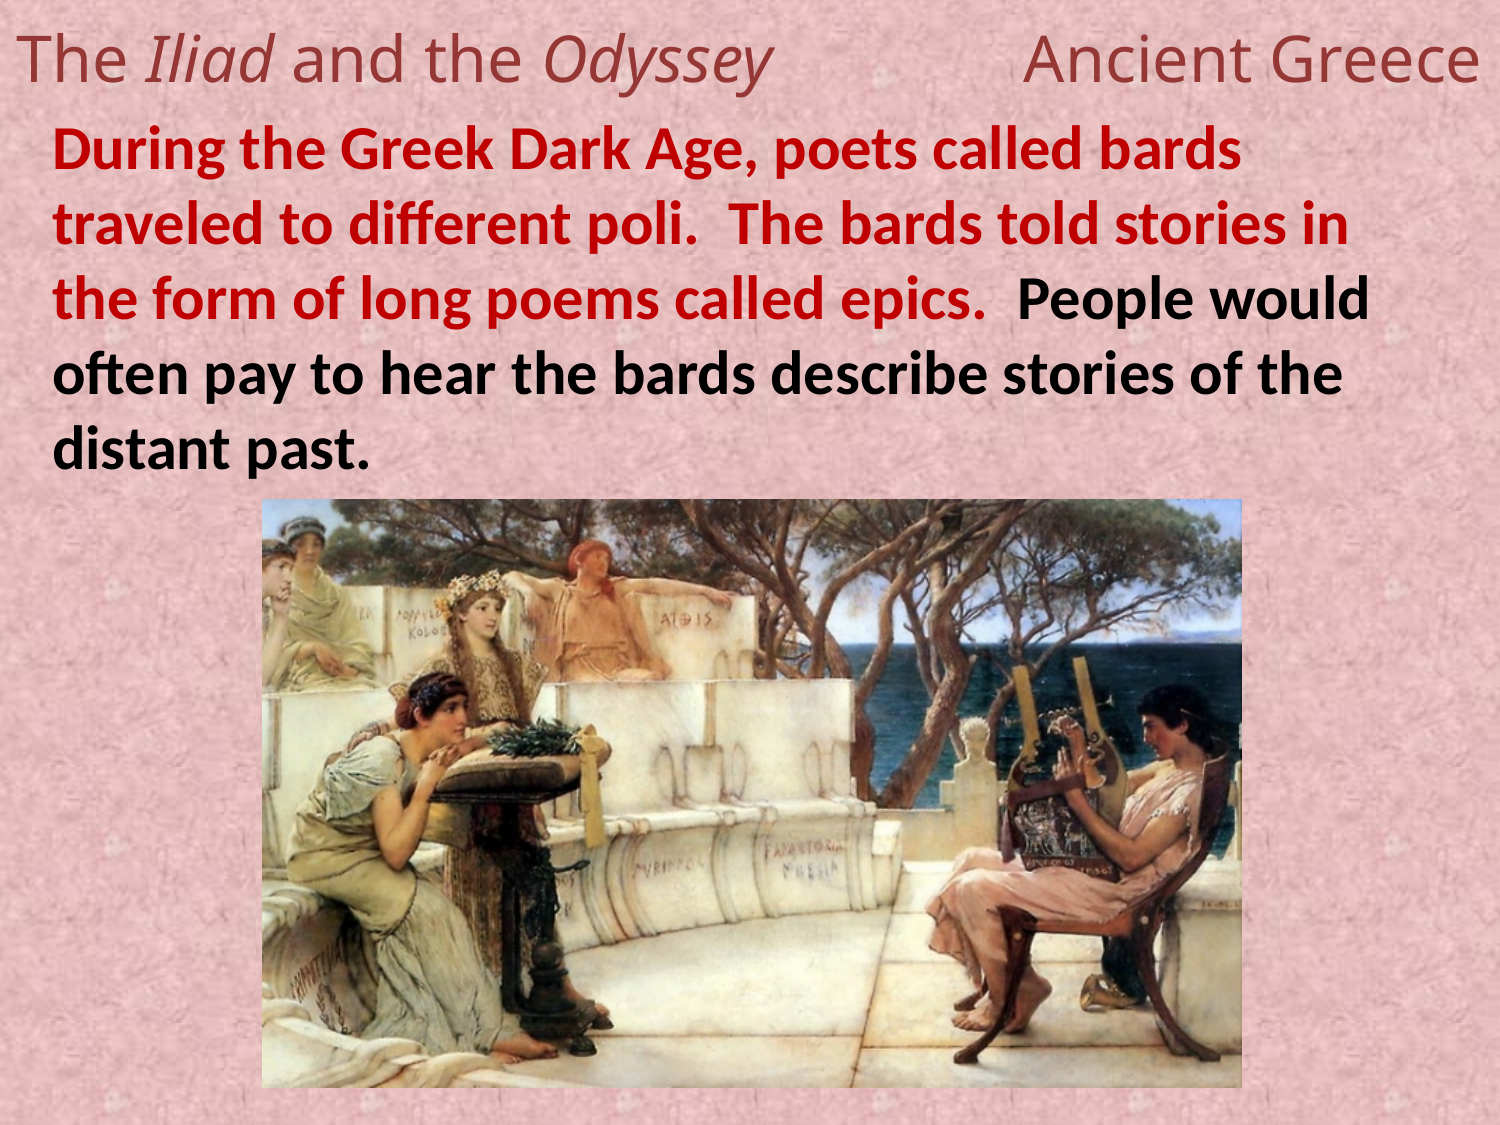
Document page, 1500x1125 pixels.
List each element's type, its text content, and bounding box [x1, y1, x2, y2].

picture [0, 113, 1500, 1125]
text_box The Iliad and the Odyssey Ancient Greece [0, 0, 1500, 113]
text_box During the Greek Dark Age, poets called bards traveled to different poli. The bards told stories in the form of long poems called epics. People would often pay to hear the bards describe stories of the distant past. [37, 99, 1425, 490]
